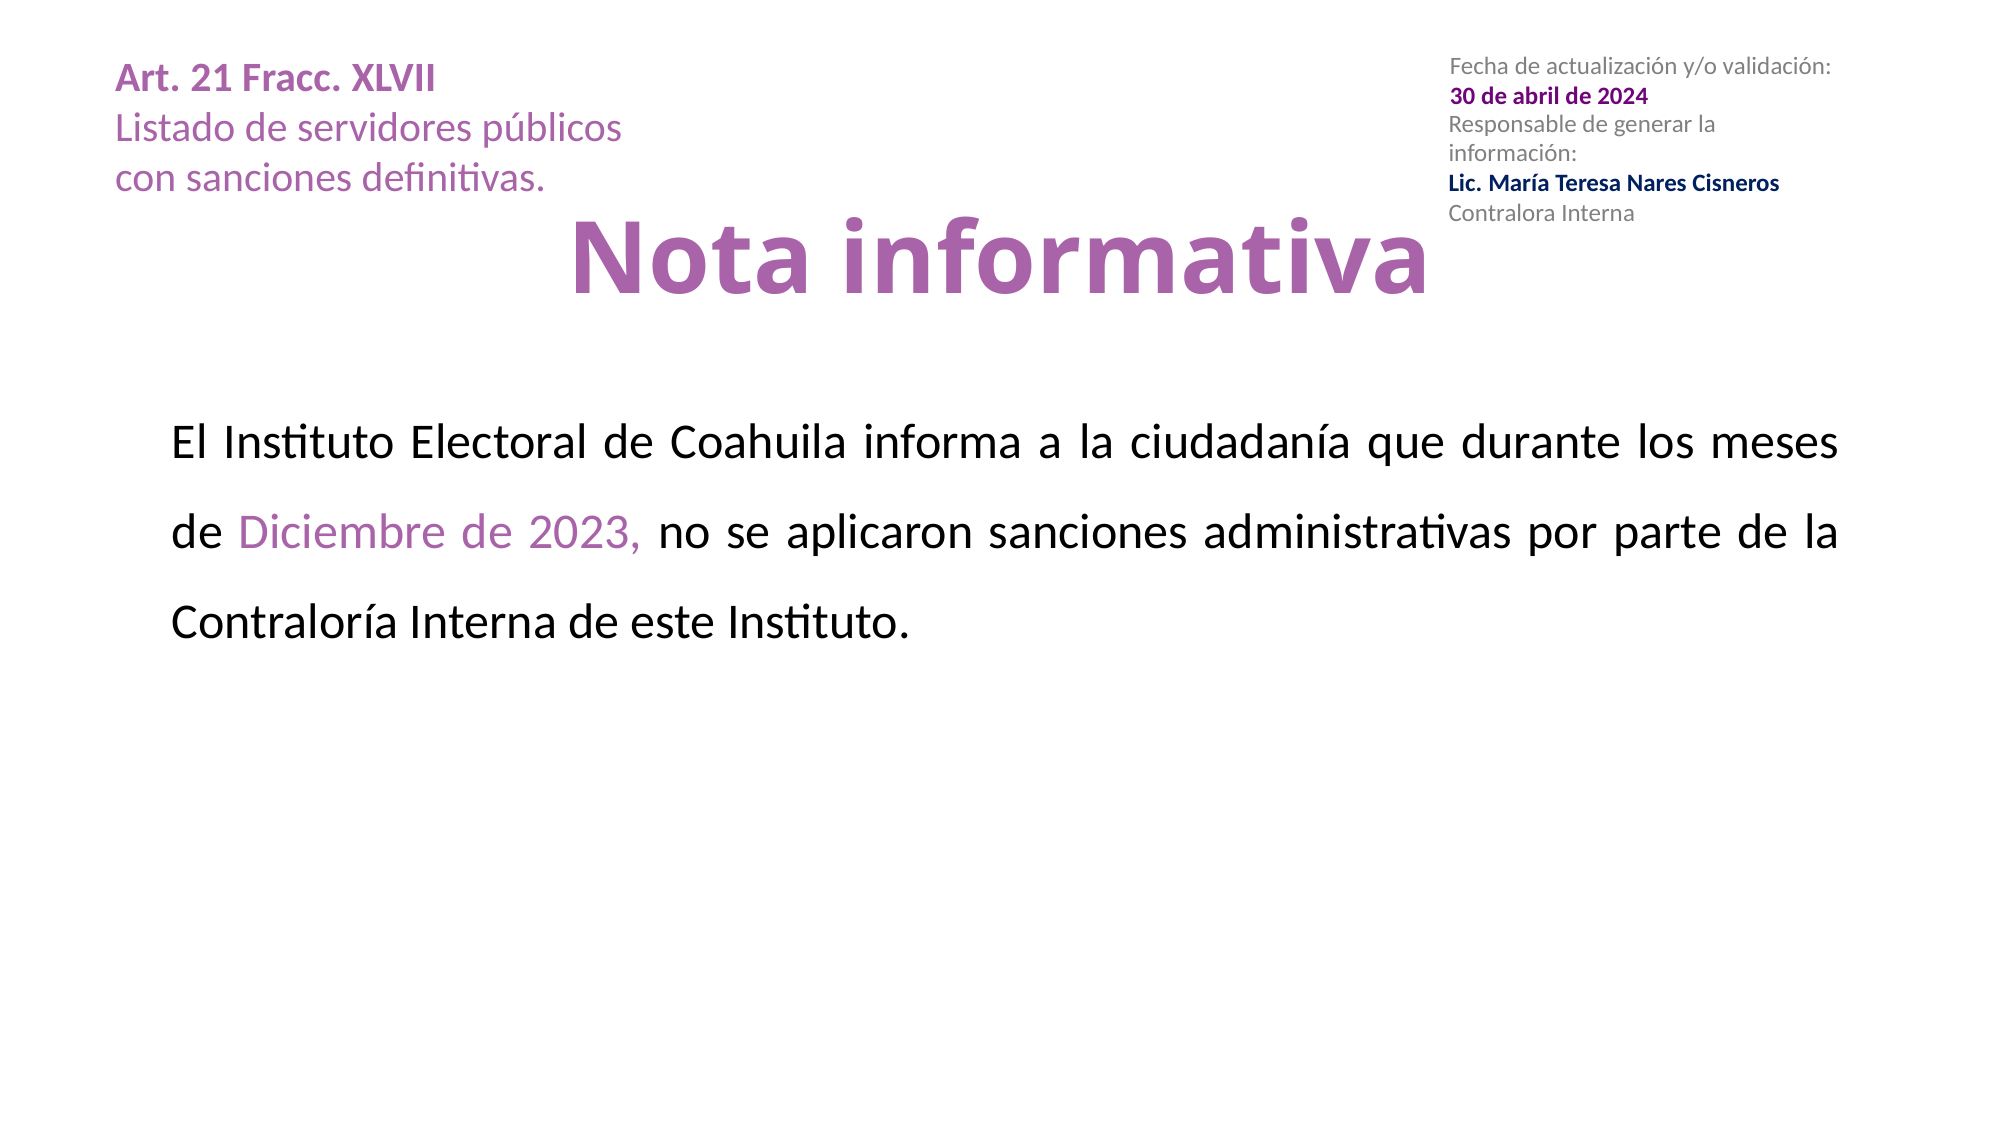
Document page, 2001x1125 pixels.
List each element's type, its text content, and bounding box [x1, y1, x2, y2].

subtitle El Instituto Electoral de Coahuila informa a la ciudadanía que durante los meses de Diciembre de 2023, no se aplicaron sanciones administrativas por parte de la Contraloría Interna de este Instituto. [127, 371, 1856, 803]
title Nota informativa [544, 167, 1456, 323]
text_box Art. 21 Fracc. XLVII Listado de servidores públicos con sanciones definitivas. [100, 41, 678, 257]
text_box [1433, 41, 1856, 236]
